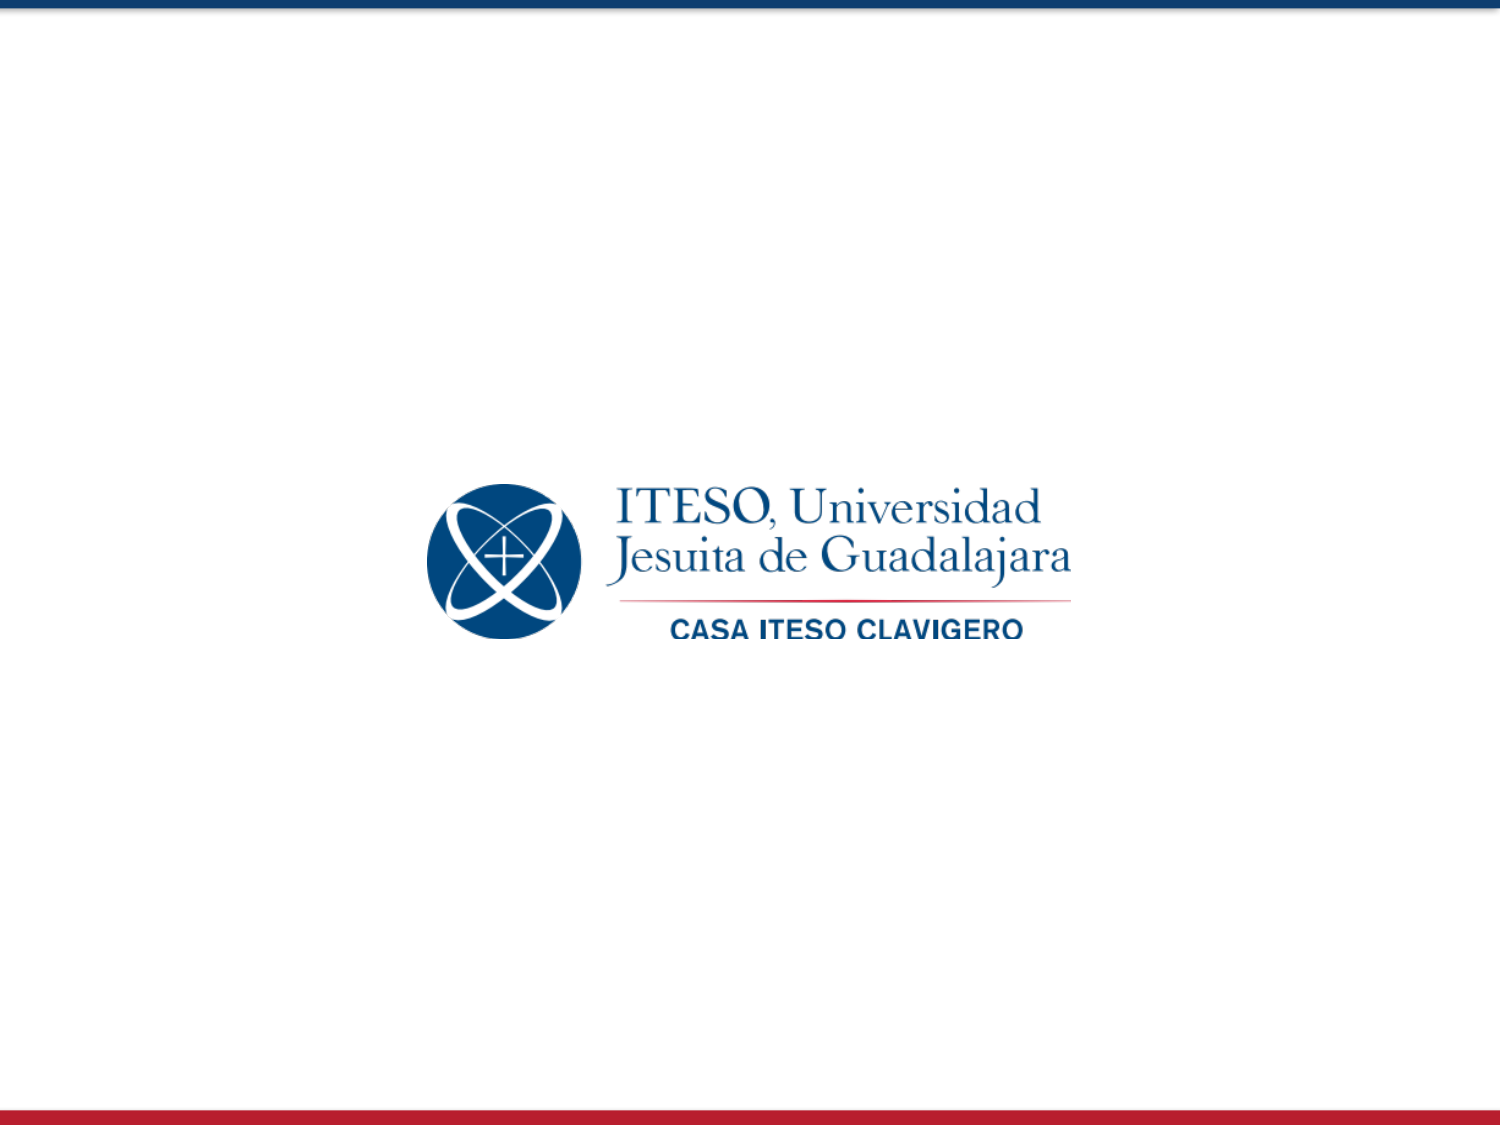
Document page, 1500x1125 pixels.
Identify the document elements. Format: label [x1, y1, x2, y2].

text_box [0, 1110, 1500, 1125]
text_box [0, 0, 1500, 9]
picture [426, 484, 1072, 639]
